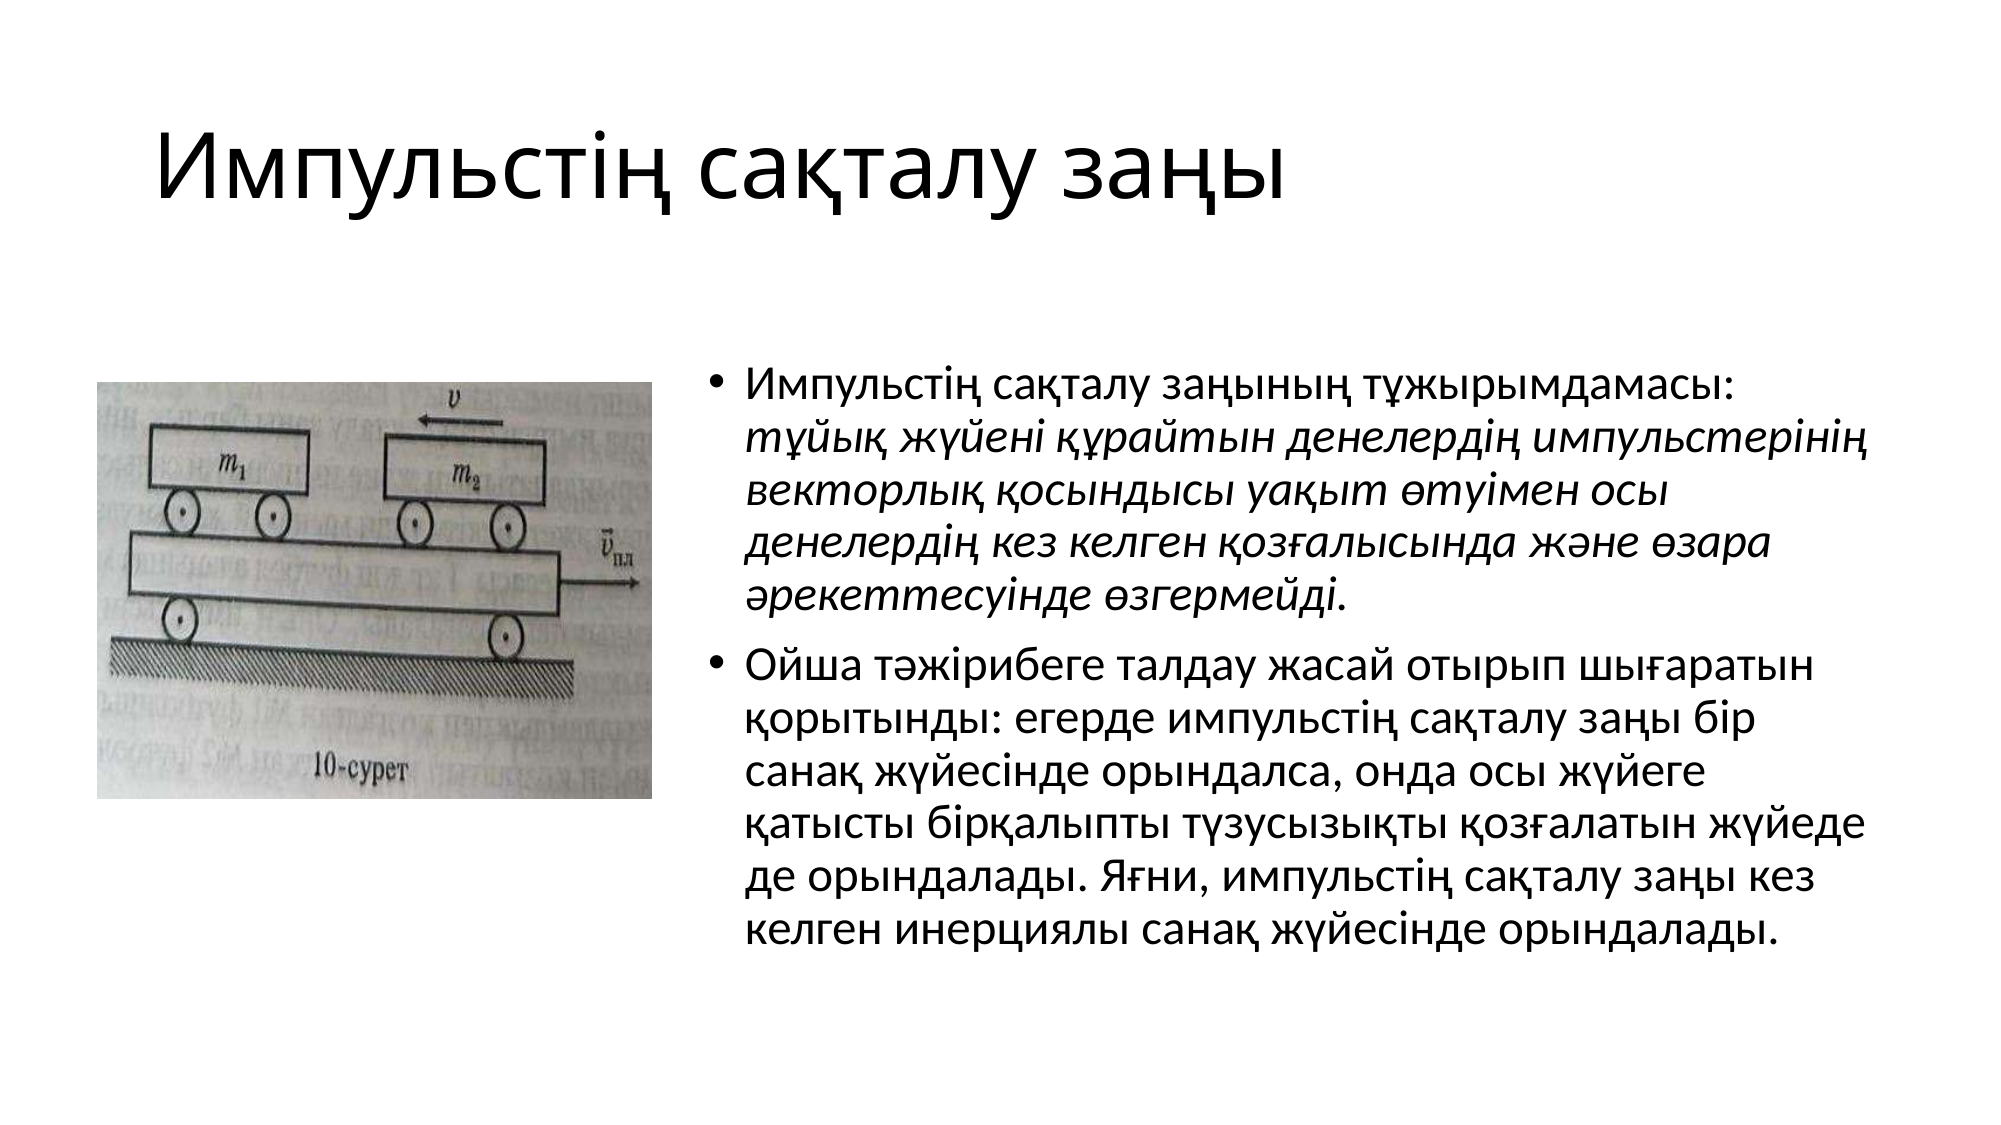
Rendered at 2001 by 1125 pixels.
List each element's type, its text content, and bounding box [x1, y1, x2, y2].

title Импульстің сақталу заңы [137, 59, 1863, 278]
list Импульстің сақталу заңының тұжырымдамасы: тұйық жүйені құрайтын денелердің импульстерінің векторлық қосындысы уақыт өтуімен осы денелердің кез келген қозғалысында және өзара әрекеттесуінде өзгермейді. Ойша тәжірибеге талдау жасай отырып шығаратын қорытынды: егерде импульстің сақталу заңы бір санақ жүйесінде орындалса, онда осы жүйеге қатысты бірқалыпты түзусызықты қозғалатын жүйеде де орындалады. Яғни, импульстің сақталу заңы кез келген инерциялы санақ жүйесінде орындалады. [693, 350, 1888, 970]
picture [97, 382, 652, 799]
